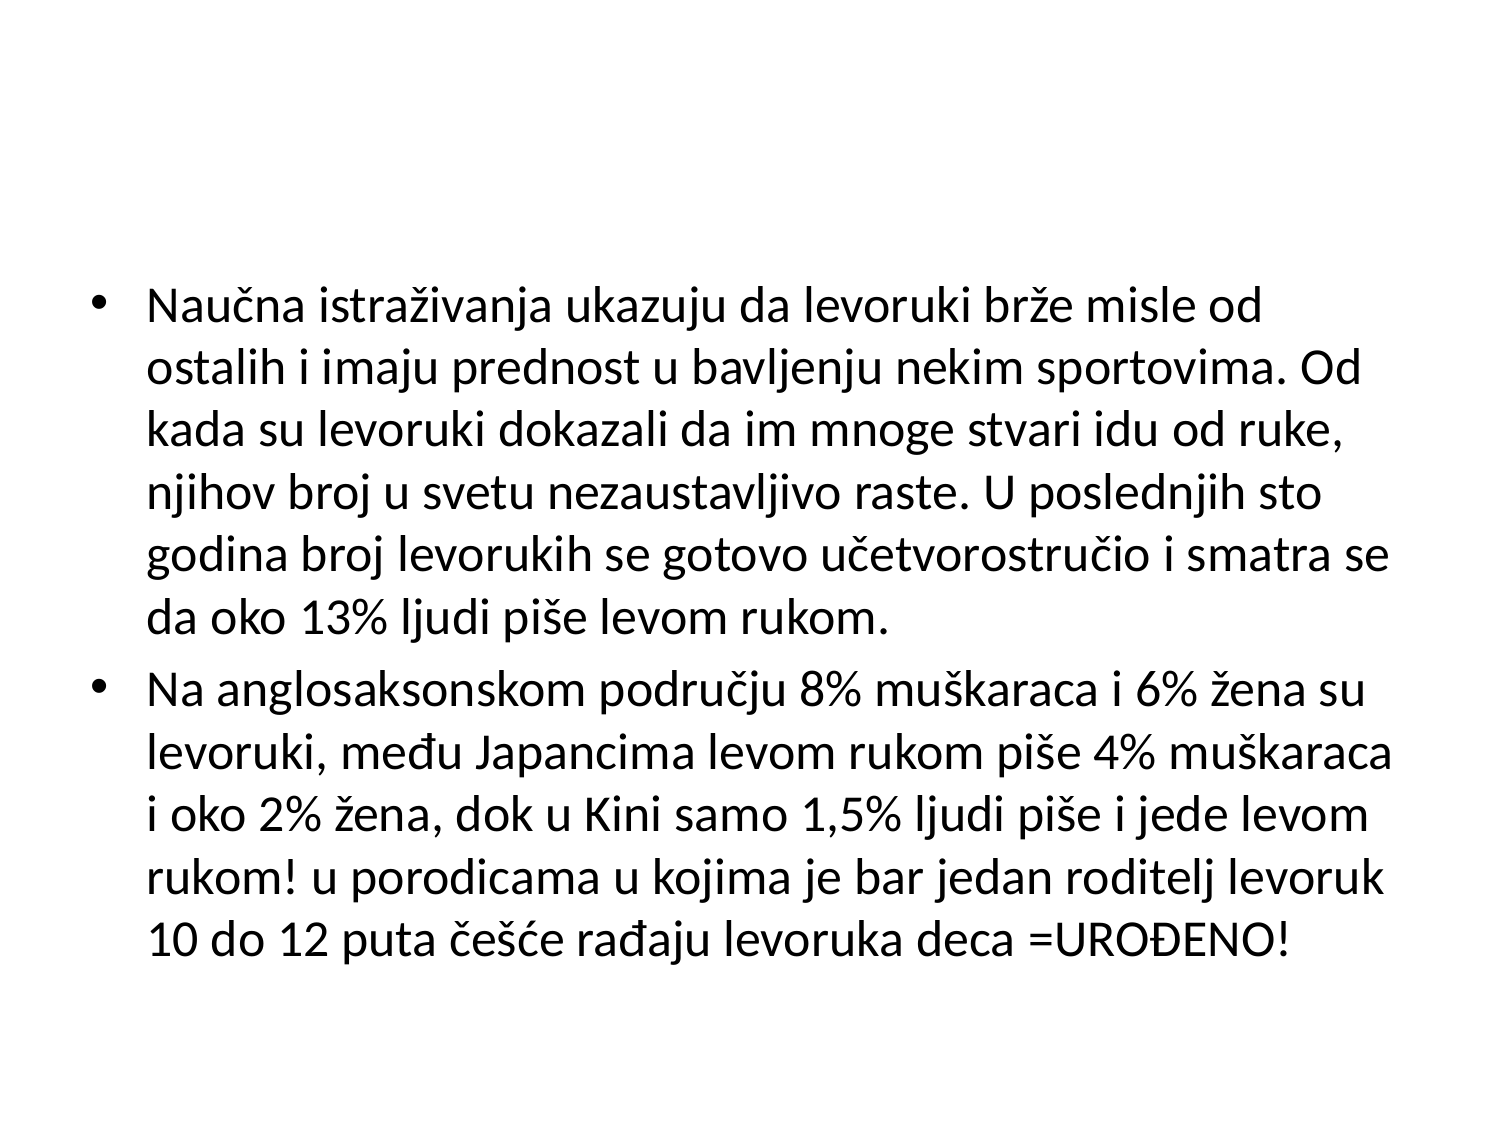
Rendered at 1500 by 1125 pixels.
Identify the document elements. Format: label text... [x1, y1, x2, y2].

list Naučna istraživanja ukazuju da levoruki brže misle od ostalih i imaju prednost u bavljenju nekim sportovima. Od kada su levoruki dokazali da im mnoge stvari idu od ruke, njihov broj u svetu nezaustavljivo raste. U poslednjih sto godina broj levorukih se gotovo učetvorostručio i smatra se da oko 13% ljudi piše levom rukom. Na anglosaksonskom području 8% muškaraca i 6% žena su levoruki, među Japancima levom rukom piše 4% muškaraca i oko 2% žena, dok u Kini samo 1,5% ljudi piše i jede levom rukom! u porodicama u kojima je bar jedan roditelj levoruk 10 do 12 puta češće rađaju levoruka deca =UROĐENO! [75, 262, 1425, 1005]
